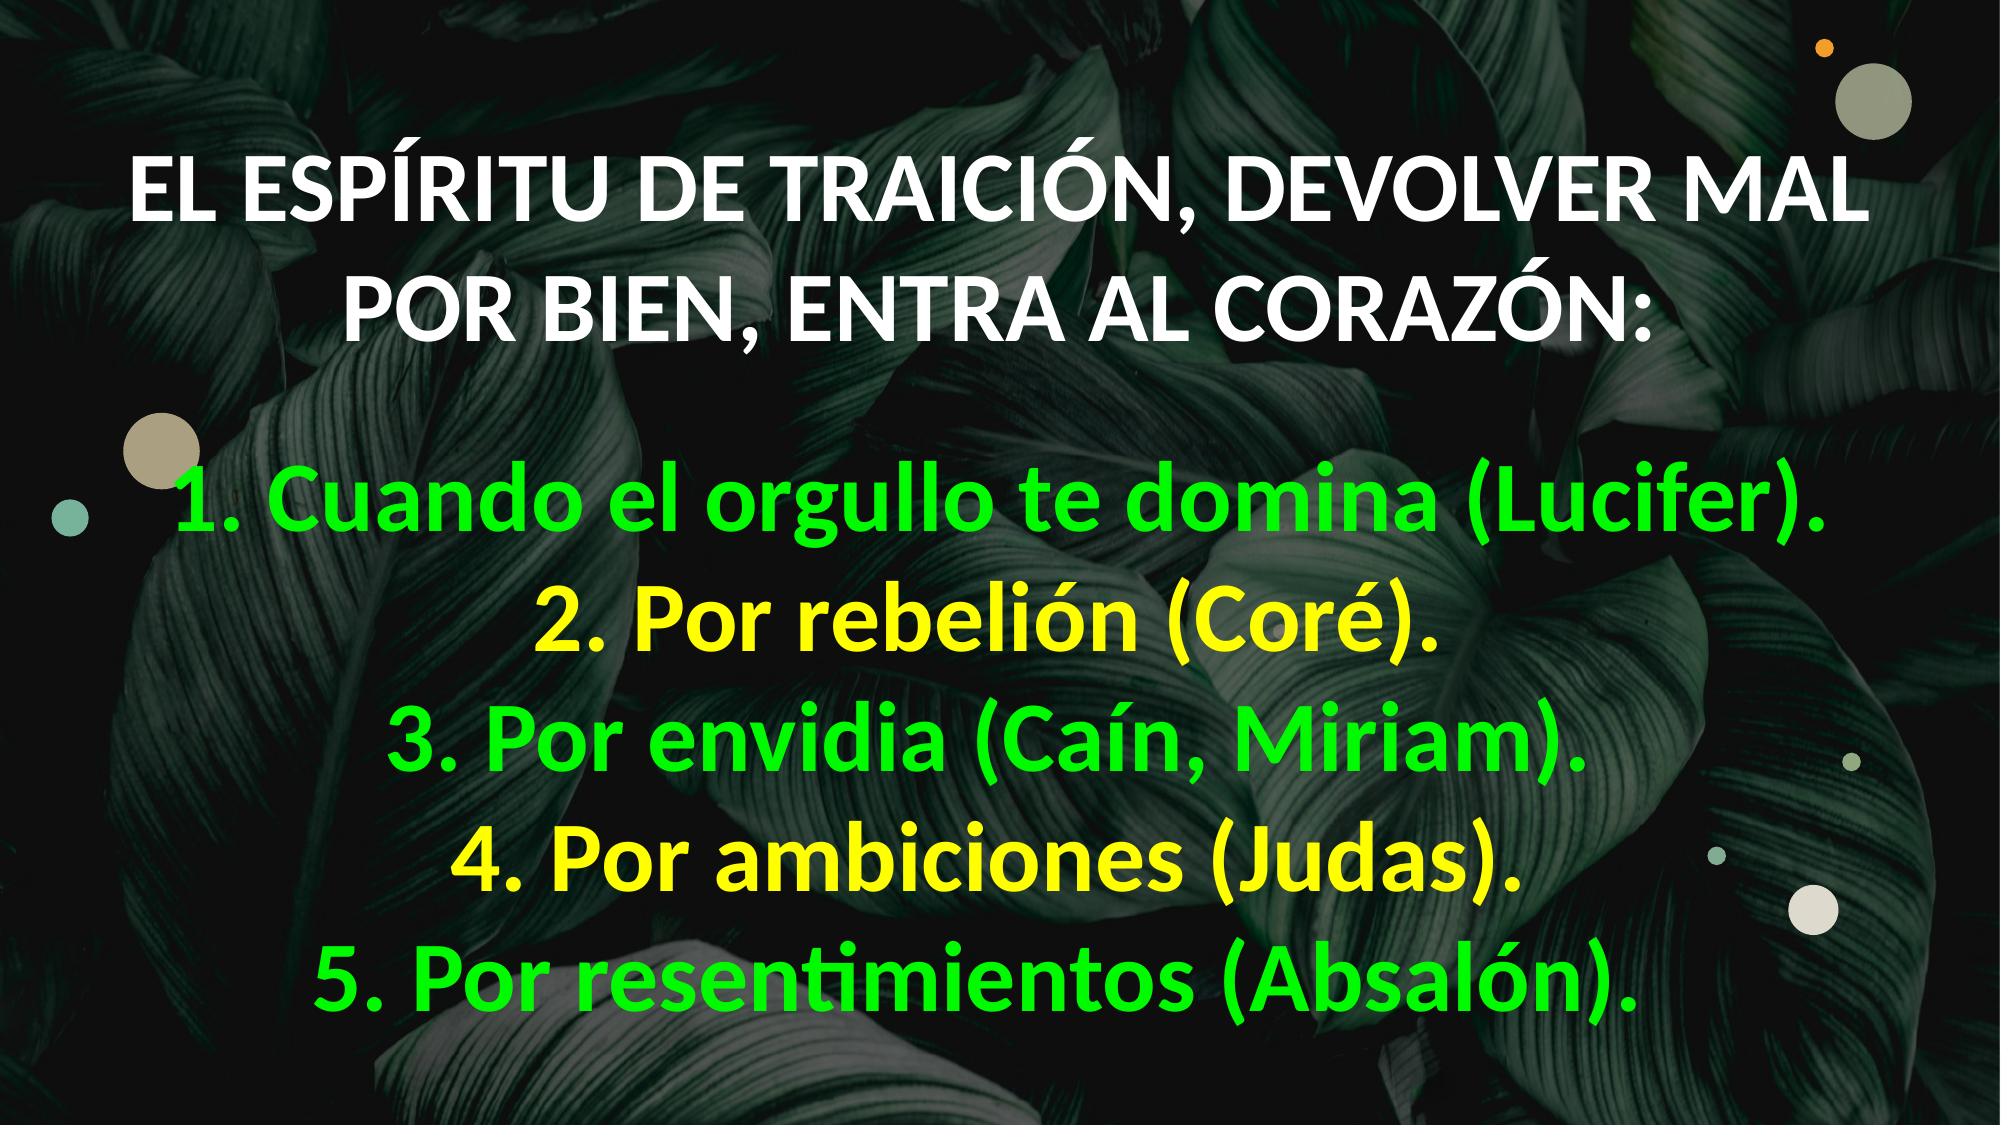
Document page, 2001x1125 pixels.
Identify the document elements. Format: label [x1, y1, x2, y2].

text_box [51, 38, 1912, 936]
picture [0, 0, 2000, 1125]
